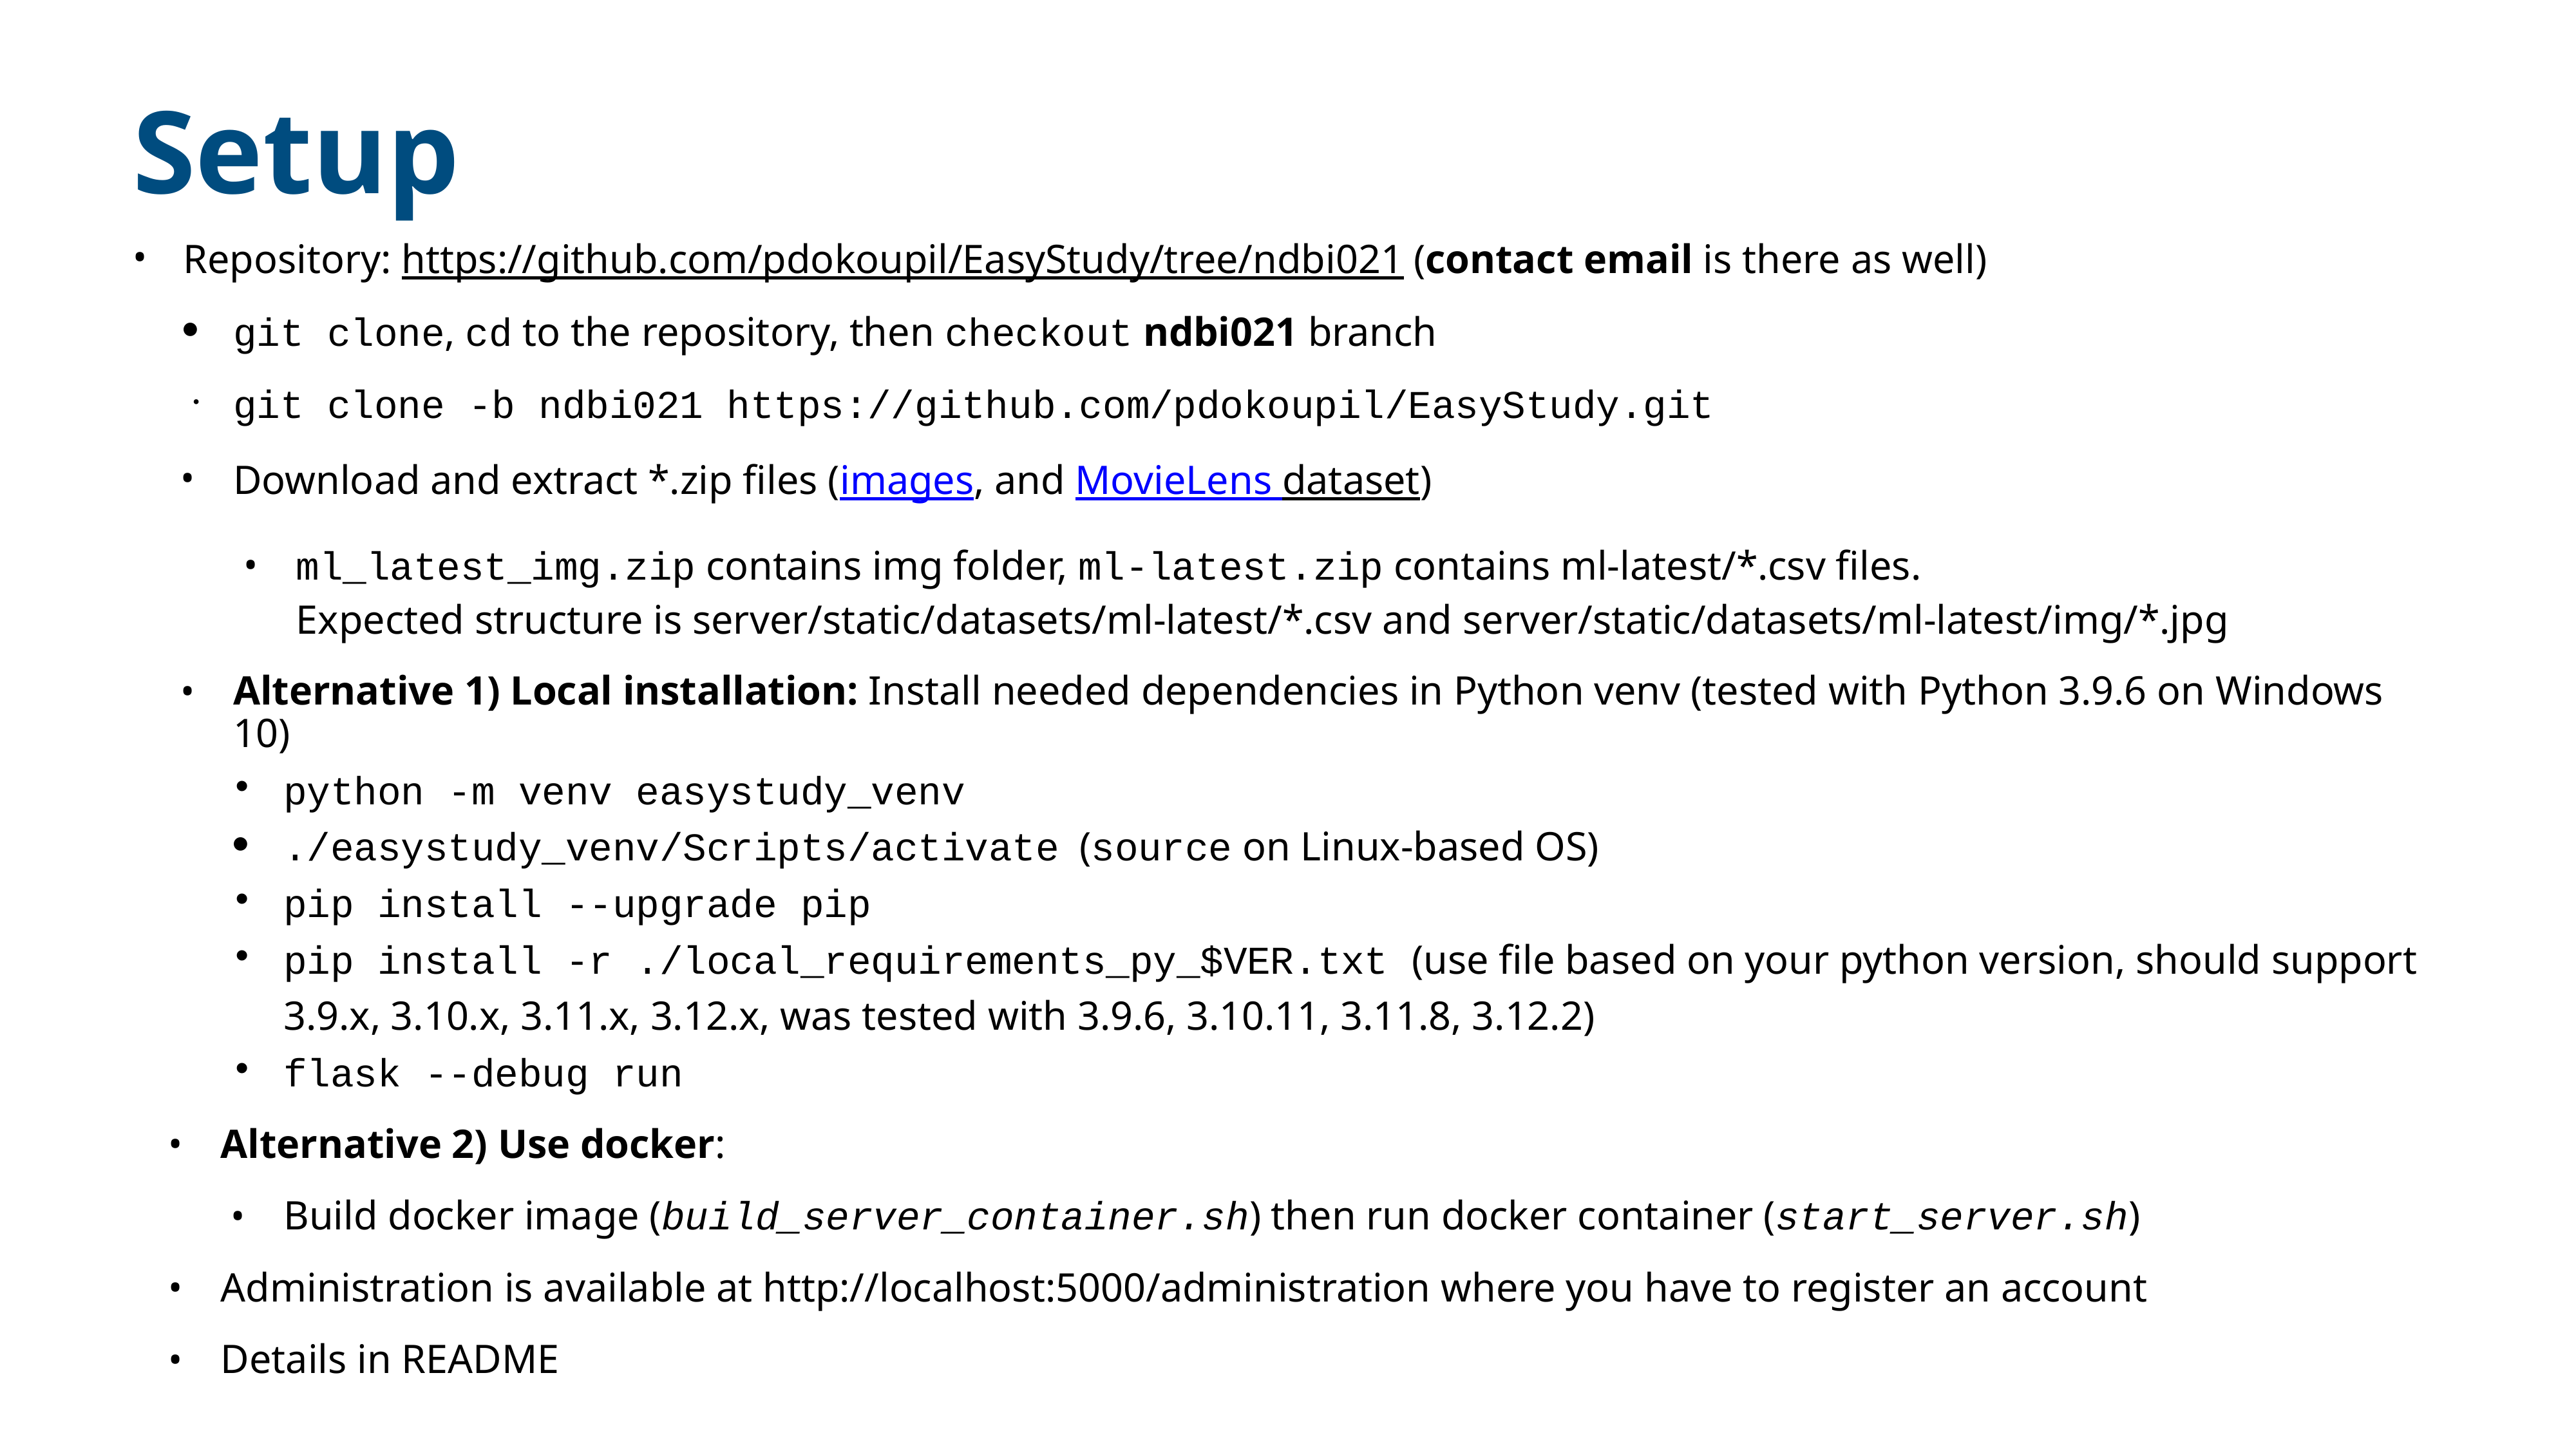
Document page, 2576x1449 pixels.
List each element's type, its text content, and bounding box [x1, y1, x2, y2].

title Setup [127, 100, 2449, 229]
list Repository: https://github.com/pdokoupil/EasyStudy/tree/ndbi021 (contact email is there as well) git clone, cd to the repository, then checkout ndbi021 branch git clone -b ndbi021 https://github.com/pdokoupil/EasyStudy.git Download and extract *.zip files (images, and MovieLens dataset) ml_latest_img.zip contains img folder, ml-latest.zip contains ml-latest/*.csv files. Expected structure is server/static/datasets/ml-latest/*.csv and server/static/datasets/ml-latest/img/*.jpg Alternative 1) Local installation: Install needed dependencies in Python venv (tested with Python 3.9.6 on Windows 10) python -m venv easystudy_venv ./easystudy_venv/Scripts/activate (source on Linux-based OS) pip install --upgrade pip pip install -r ./local_requirements_py_$VER.txt (use file based on your python version, should support 3.9.x, 3.10.x, 3.11.x, 3.12.x, was tested with 3.9.6, 3.10.11, 3.11.8, 3.12.2) flask --debug run Alternative 2) Use docker: Build docker image (build_server_container.sh) then run docker container (start_server.sh) Administration is available at http://localhost:5000/administration where you have to register an account Details in README [127, 229, 2449, 1404]
